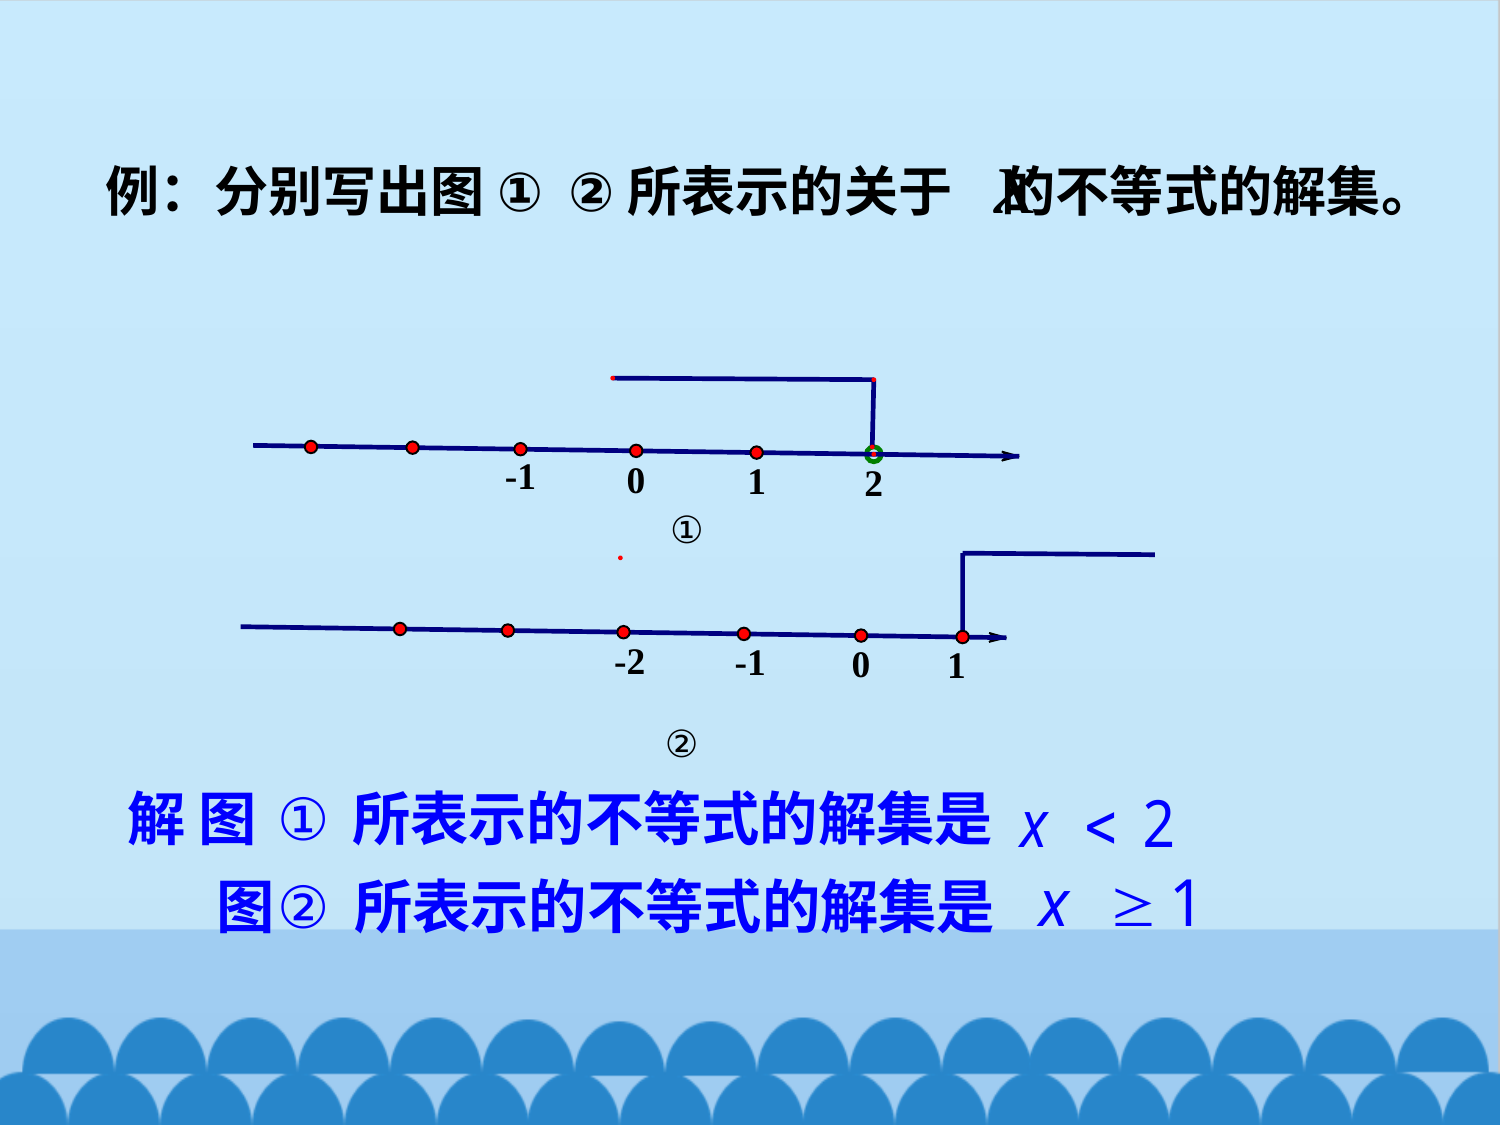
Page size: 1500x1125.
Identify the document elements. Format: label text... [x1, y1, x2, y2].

text_box ② [650, 712, 1075, 773]
text_box ② [553, 149, 612, 230]
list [974, 149, 1055, 238]
text_box 所表示的关于 的不等式的解集。 [612, 149, 1488, 360]
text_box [112, 774, 1313, 949]
text_box ① [655, 519, 1013, 537]
text_box ① [482, 149, 550, 230]
text_box 例：分别写出图 [90, 149, 482, 230]
picture [0, 0, 1500, 1125]
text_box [1030, 866, 1207, 938]
